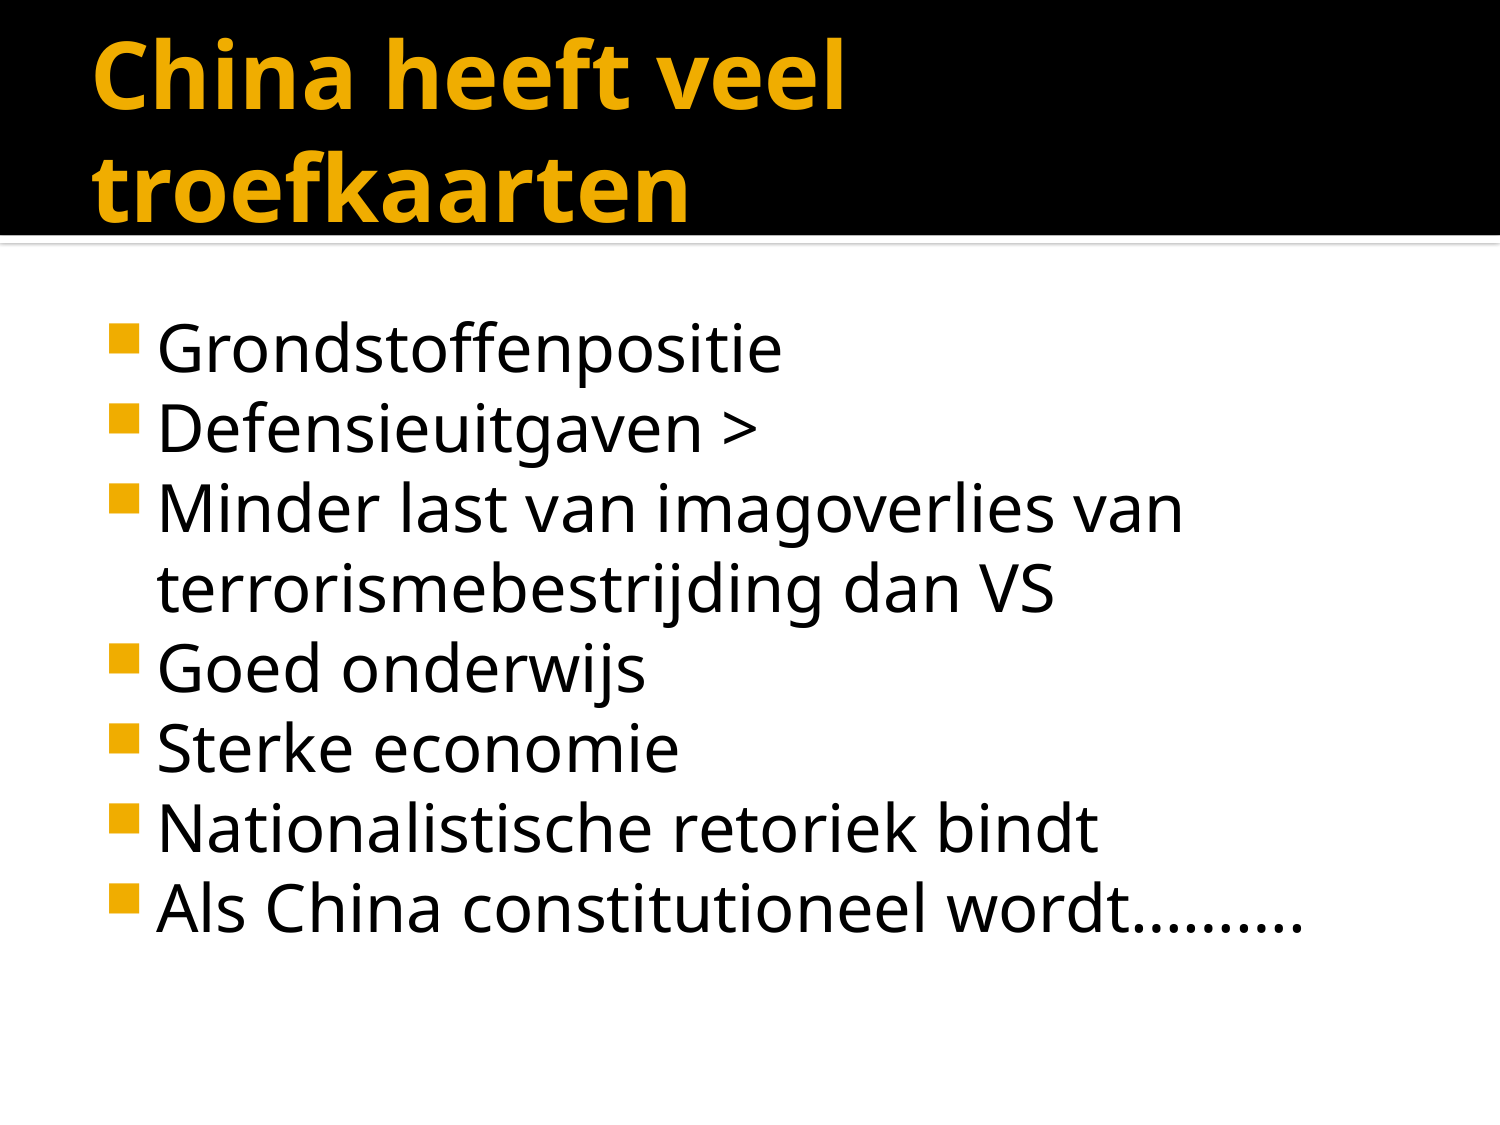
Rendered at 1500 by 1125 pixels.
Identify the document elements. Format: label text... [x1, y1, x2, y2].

title China heeft veel troefkaarten [75, 25, 1425, 231]
list Grondstoffenpositie Defensieuitgaven > Minder last van imagoverlies van terrorismebestrijding dan VS Goed onderwijs Sterke economie Nationalistische retoriek bindt Als China constitutioneel wordt………. [75, 291, 1425, 1050]
